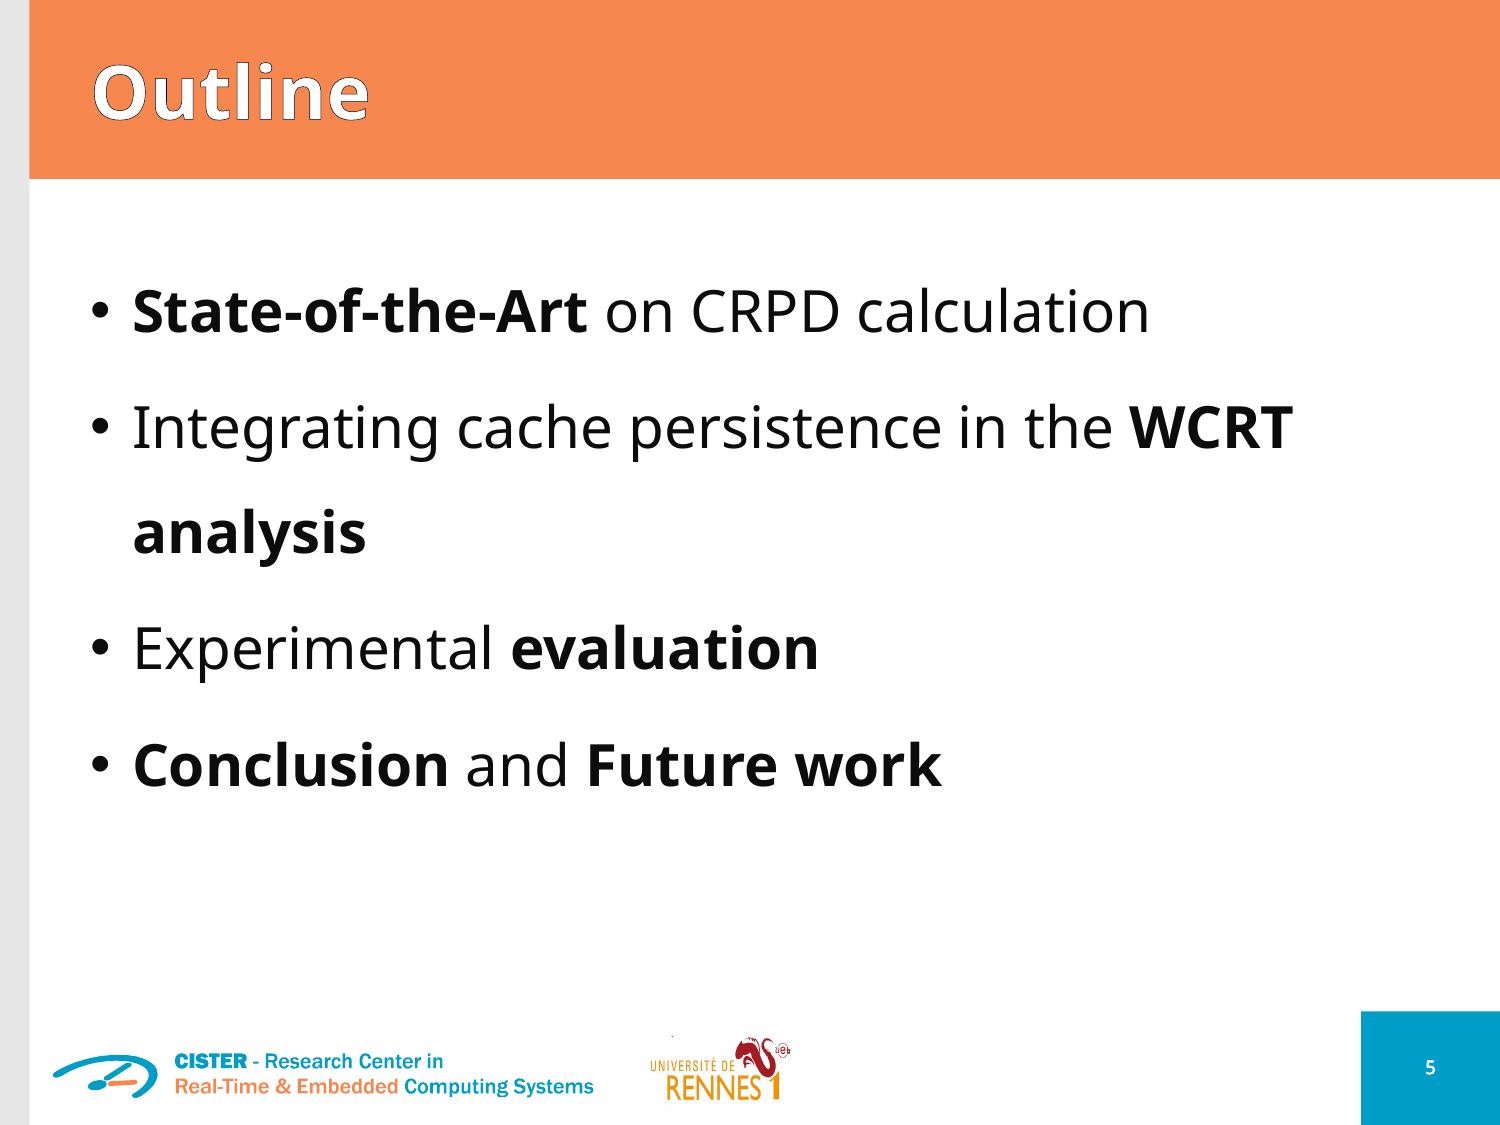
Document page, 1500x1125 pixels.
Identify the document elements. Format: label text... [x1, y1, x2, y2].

slide_number 5 [1361, 1038, 1500, 1099]
title Outline [75, 0, 1425, 179]
picture [621, 1013, 818, 1124]
list State-of-the-Art on CRPD calculation Integrating cache persistence in the WCRT analysis Experimental evaluation Conclusion and Future work [75, 231, 1425, 1005]
